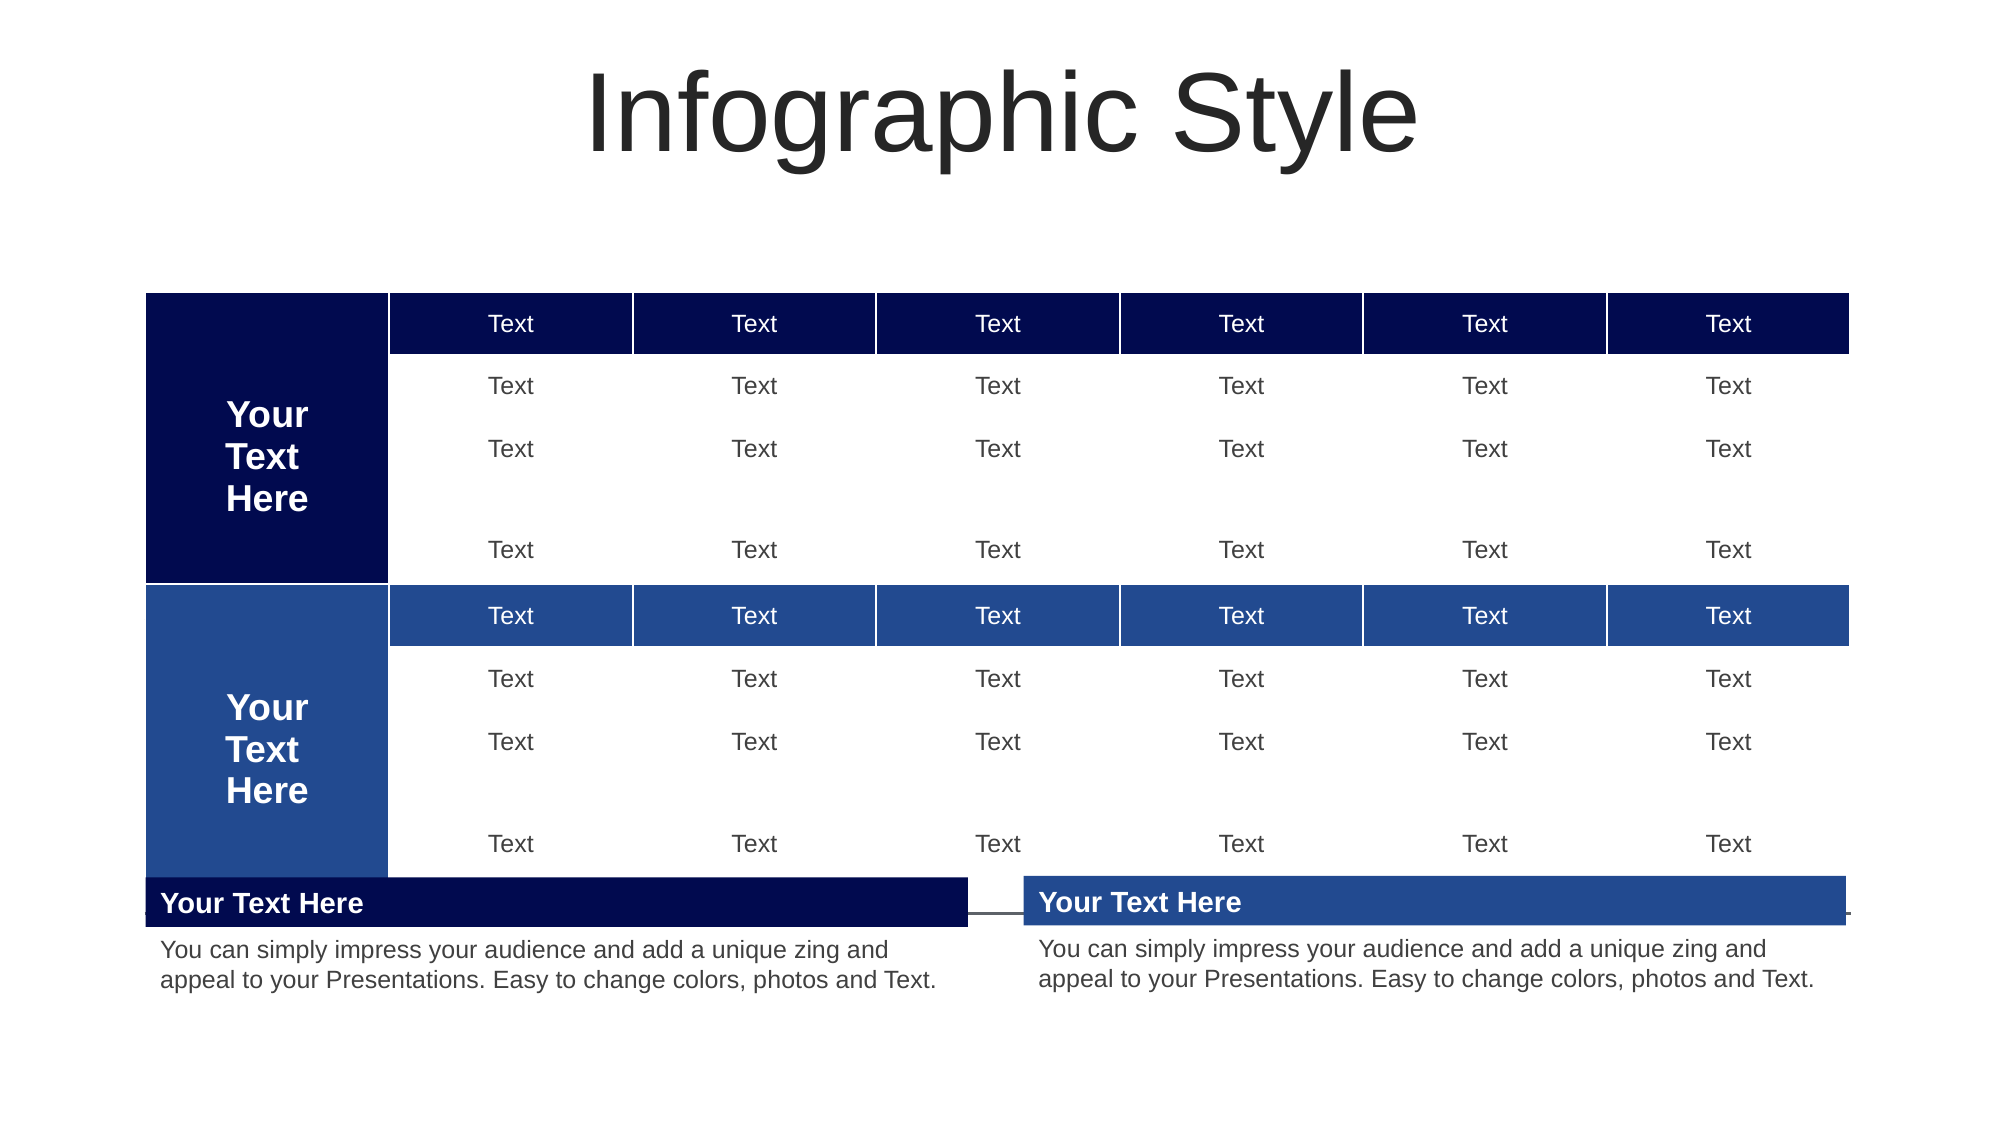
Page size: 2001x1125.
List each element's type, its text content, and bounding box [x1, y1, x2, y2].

text_box You can simply impress your audience and add a unique zing and appeal to your Presentations. Easy to change colors, photos and Text. [145, 926, 968, 1001]
table_header Text [877, 293, 1119, 354]
table_cell Text [1608, 481, 1849, 583]
list Infographic Style [53, 55, 1952, 175]
table_cell Text [1608, 774, 1849, 912]
table_header Text [1121, 293, 1362, 354]
table_cell Text [1121, 355, 1362, 416]
table_cell Text [877, 711, 1119, 772]
table_cell Text [1121, 418, 1362, 479]
table_cell Text [390, 648, 632, 709]
table_header Text [1608, 293, 1849, 354]
table_cell Text [1364, 711, 1606, 772]
table_header Your Text Here [146, 585, 388, 877]
table_header Your Text Here [146, 293, 388, 583]
table_cell Text [634, 774, 875, 877]
table_cell Text [877, 418, 1119, 479]
table_header Text [390, 585, 632, 646]
table_cell Text [634, 355, 875, 416]
table_header Text [634, 585, 875, 646]
text_box Your Text Here [145, 877, 968, 926]
table_cell Text [1608, 418, 1849, 479]
table_cell Text [1364, 481, 1606, 583]
table_cell Text [1121, 711, 1362, 772]
table_cell Text [634, 418, 875, 479]
table_cell Text [390, 481, 632, 583]
table_cell Text [877, 355, 1119, 416]
table_cell Text [1121, 648, 1362, 709]
text_box Your Text Here [1023, 875, 1846, 924]
table_cell Text [1364, 774, 1606, 875]
table_cell Text [1608, 648, 1849, 709]
table_header Text [634, 293, 875, 354]
table_header Text [1608, 585, 1849, 646]
table_header Text [1121, 585, 1362, 646]
table_cell Text [1364, 355, 1606, 416]
table_cell Text [1608, 355, 1849, 416]
table_cell Text [1364, 418, 1606, 479]
table_cell Text [877, 648, 1119, 709]
table_cell Text [390, 774, 632, 877]
table_header Text [390, 293, 632, 354]
table_cell Text [634, 648, 875, 709]
table_cell Text [877, 774, 1119, 912]
table_cell Text [634, 711, 875, 772]
text_box You can simply impress your audience and add a unique zing and appeal to your Presentations. Easy to change colors, photos and Text. [1023, 924, 1846, 1000]
table_cell Text [877, 481, 1119, 583]
table_cell Text [390, 711, 632, 772]
table_cell Text [390, 418, 632, 479]
table_header Text [1364, 585, 1606, 646]
table_header Text [877, 585, 1119, 646]
table_cell Text [1121, 481, 1362, 583]
table_cell Text [390, 355, 632, 416]
table_cell Text [1364, 648, 1606, 709]
table_cell Text [1608, 711, 1849, 772]
table_cell Text [1121, 774, 1362, 875]
table_header Text [1364, 293, 1606, 354]
table_cell Text [634, 481, 875, 583]
